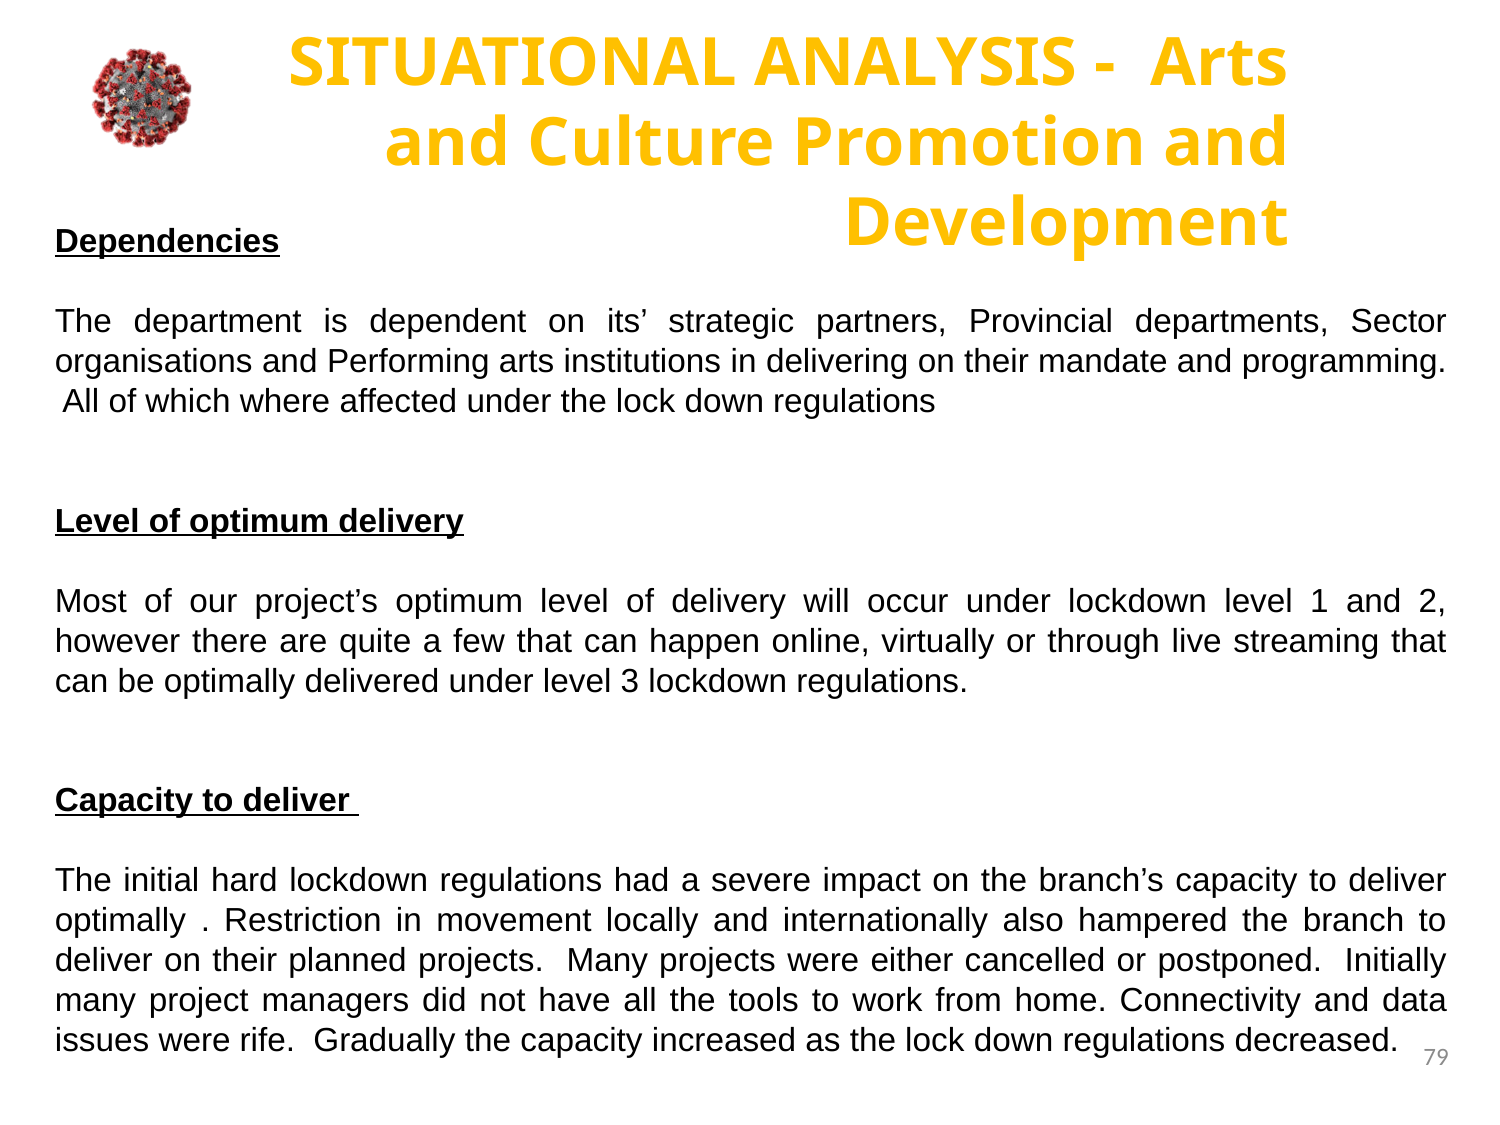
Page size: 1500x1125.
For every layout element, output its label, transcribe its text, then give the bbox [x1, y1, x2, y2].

text_box Dependencies The department is dependent on its’ strategic partners, Provincial departments, Sector organisations and Performing arts institutions in delivering on their mandate and programming. All of which where affected under the lock down regulations Level of optimum delivery Most of our project’s optimum level of delivery will occur under lockdown level 1 and 2, however there are quite a few that can happen online, virtually or through live streaming that can be optimally delivered under level 3 lockdown regulations. Capacity to deliver The initial hard lockdown regulations had a severe impact on the branch’s capacity to deliver optimally . Restriction in movement locally and internationally also hampered the branch to deliver on their planned projects. Many projects were either cancelled or postponed. Initially many project managers did not have all the tools to work from home. Connectivity and data issues were rife. Gradually the capacity increased as the lock down regulations decreased. [39, 212, 1464, 1125]
picture [53, 31, 230, 164]
text_box SITUATIONAL ANALYSIS - Arts and Culture Promotion and Development [203, 11, 1305, 267]
slide_number 79 [1210, 1033, 1464, 1079]
